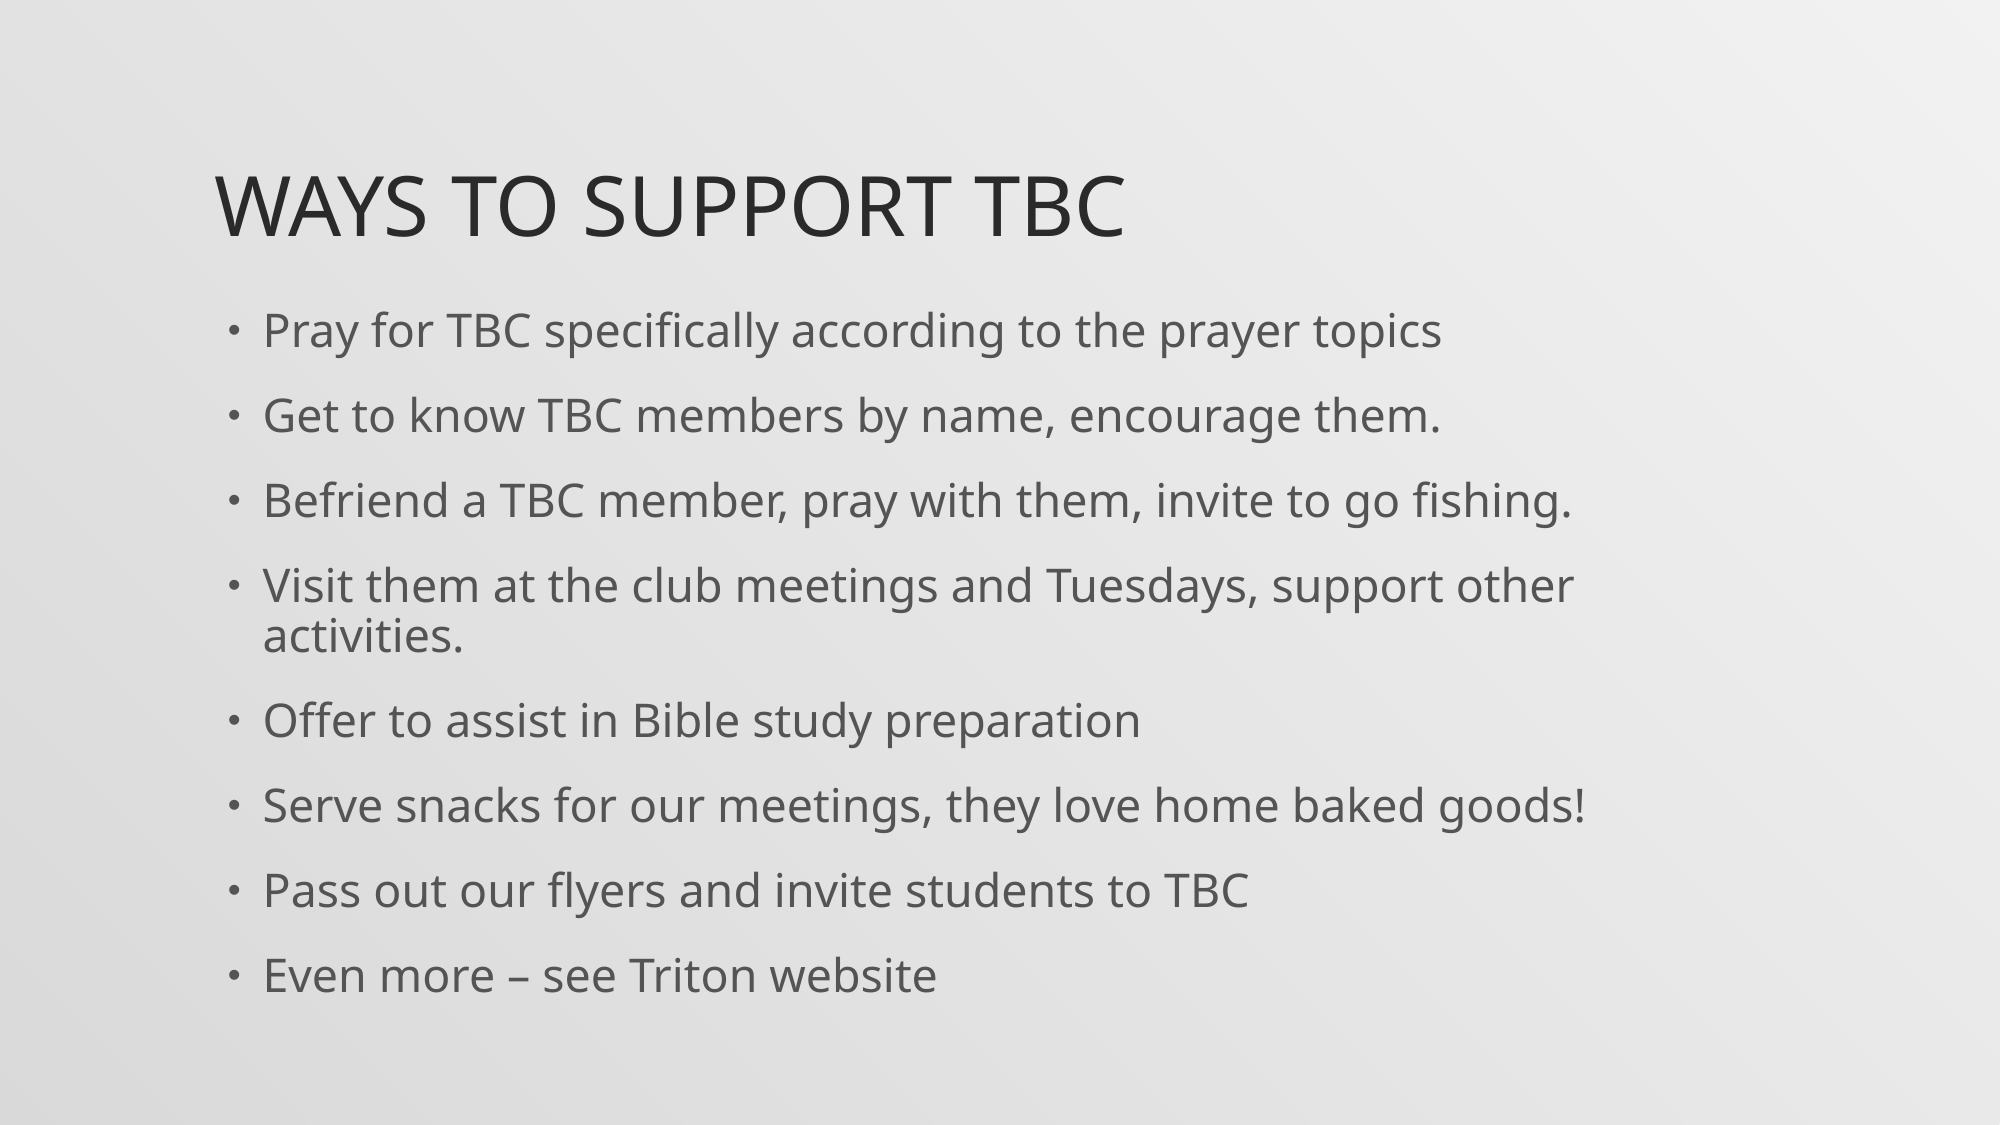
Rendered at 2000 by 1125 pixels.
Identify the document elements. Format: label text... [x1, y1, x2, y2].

list Pray for TBC specifically according to the prayer topics Get to know TBC members by name, encourage them. Befriend a TBC member, pray with them, invite to go fishing. Visit them at the club meetings and Tuesdays, support other activities. Offer to assist in Bible study preparation Serve snacks for our meetings, they love home baked goods! Pass out our flyers and invite students to TBC Even more – see Triton website [205, 299, 1800, 1013]
title Ways to support Tbc [199, 45, 1800, 263]
